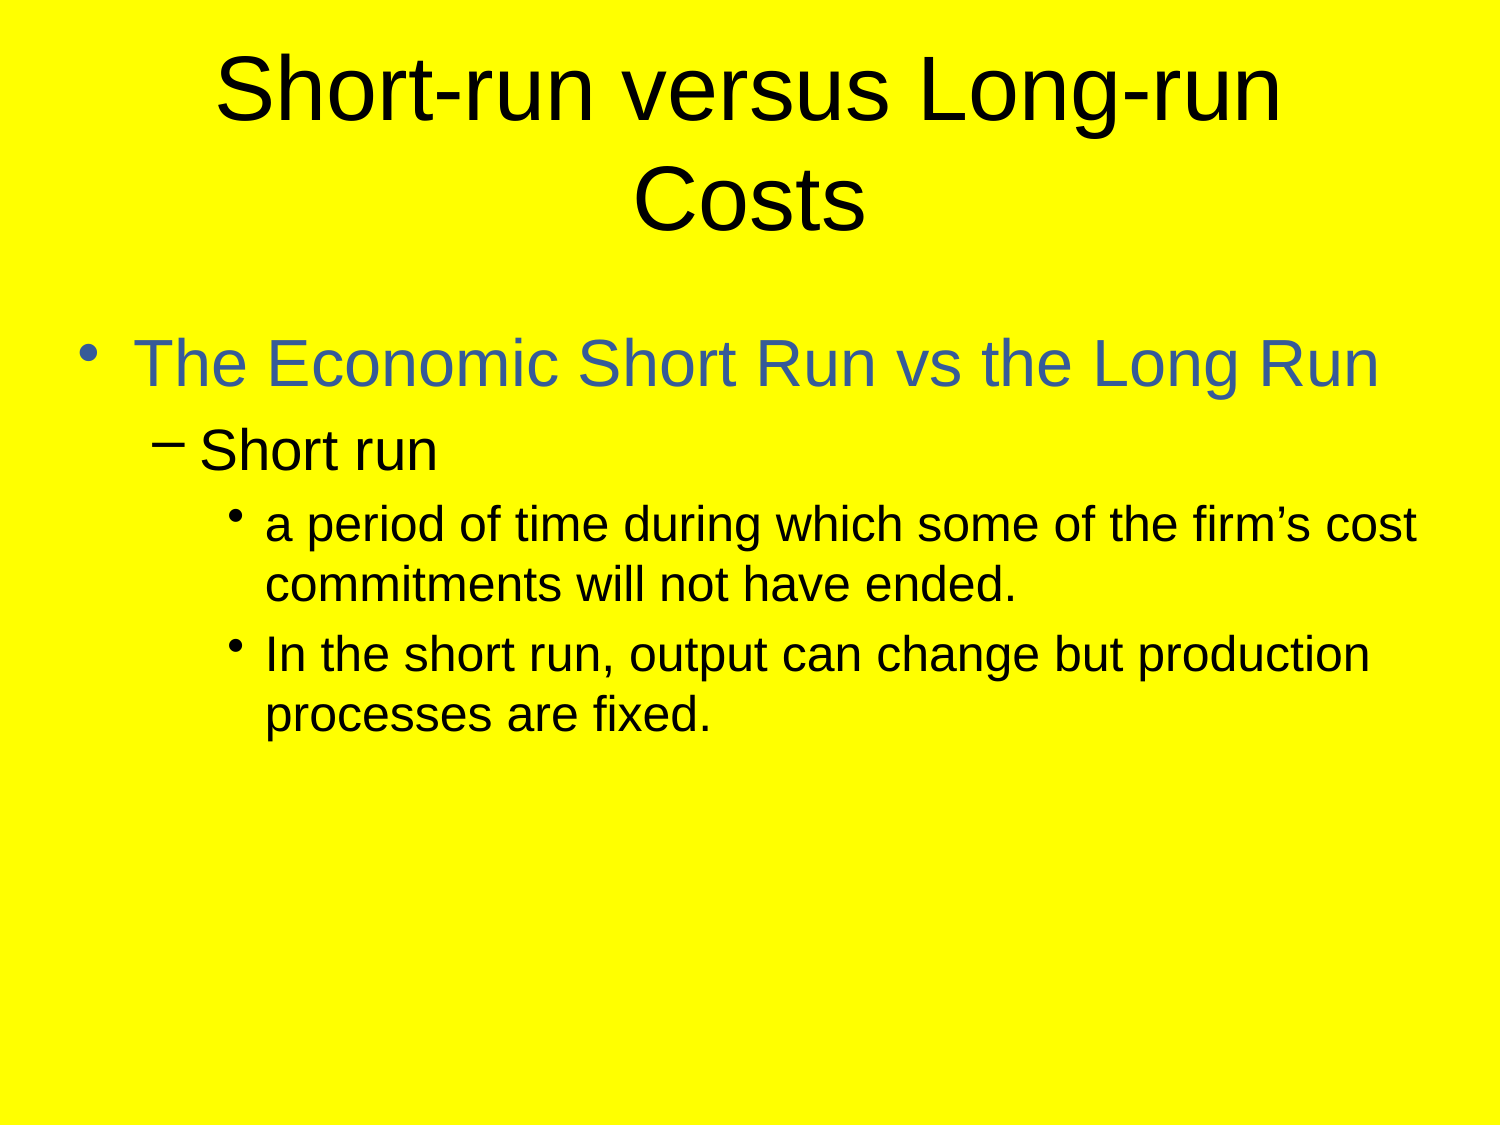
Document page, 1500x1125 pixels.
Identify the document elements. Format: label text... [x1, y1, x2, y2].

list The Economic Short Run vs the Long Run Short run a period of time during which some of the firm’s cost commitments will not have ended. In the short run, output can change but production processes are fixed. [62, 312, 1451, 1000]
title Short-run versus Long-run Costs [75, 45, 1425, 233]
